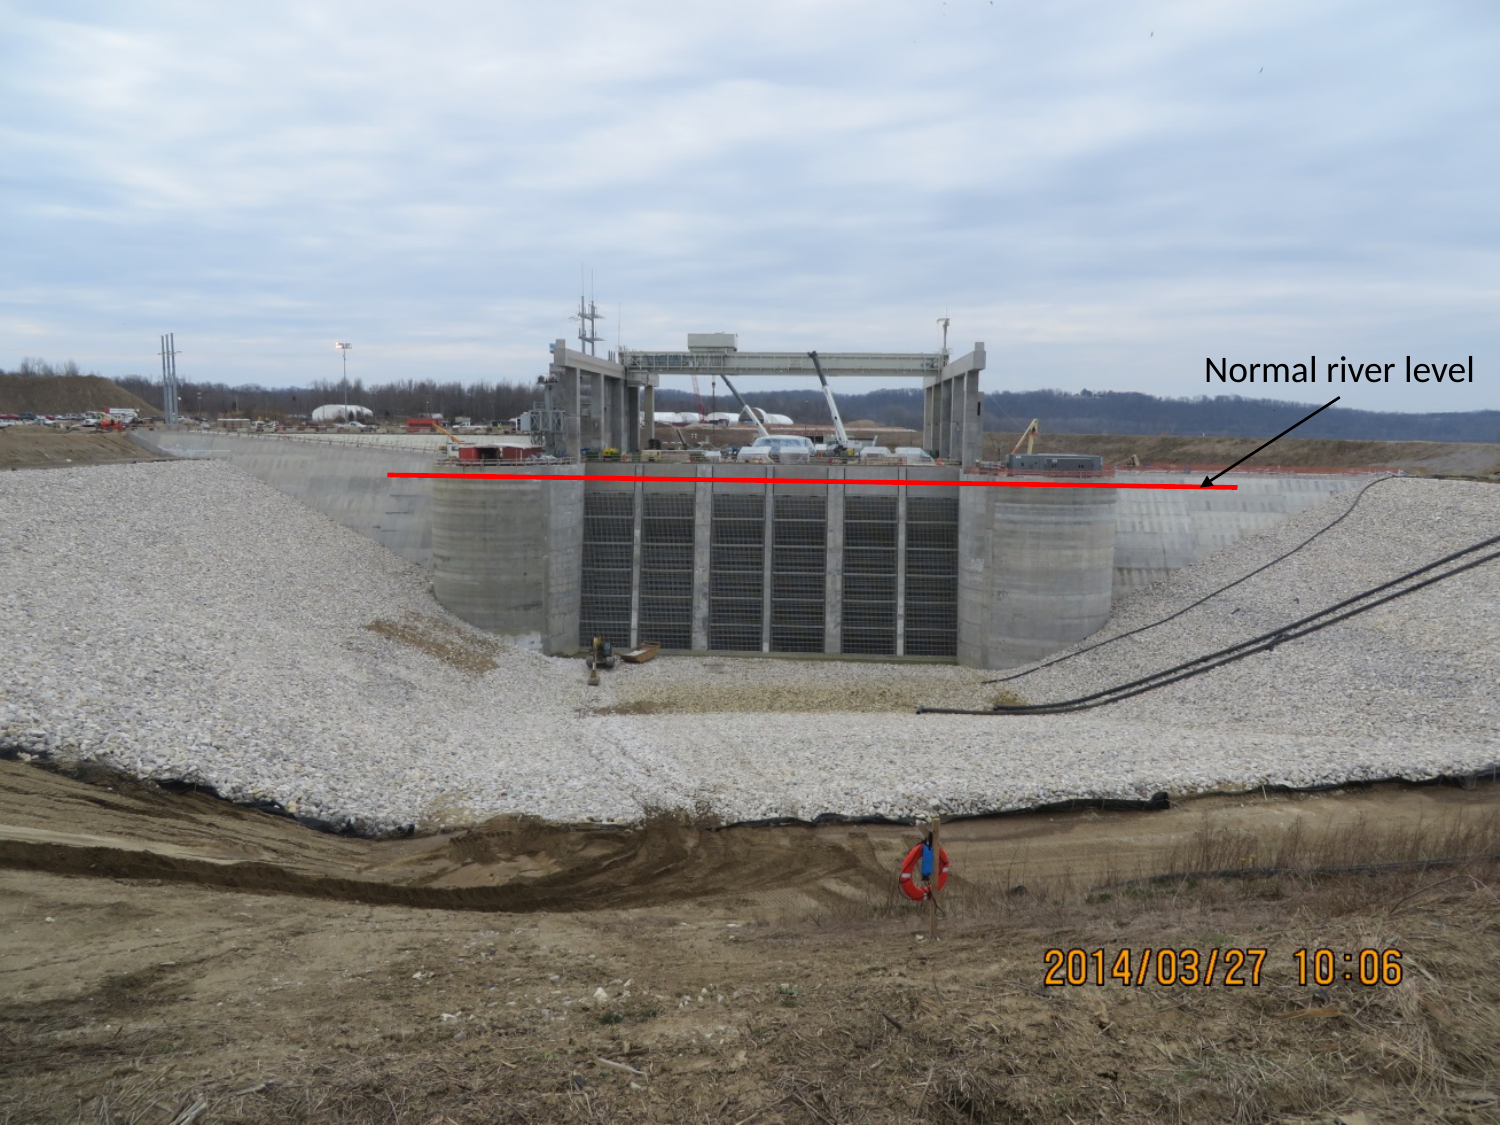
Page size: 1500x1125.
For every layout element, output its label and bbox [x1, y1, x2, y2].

text_box [387, 474, 1194, 488]
text_box [1199, 397, 1340, 488]
picture [0, 0, 1500, 1125]
